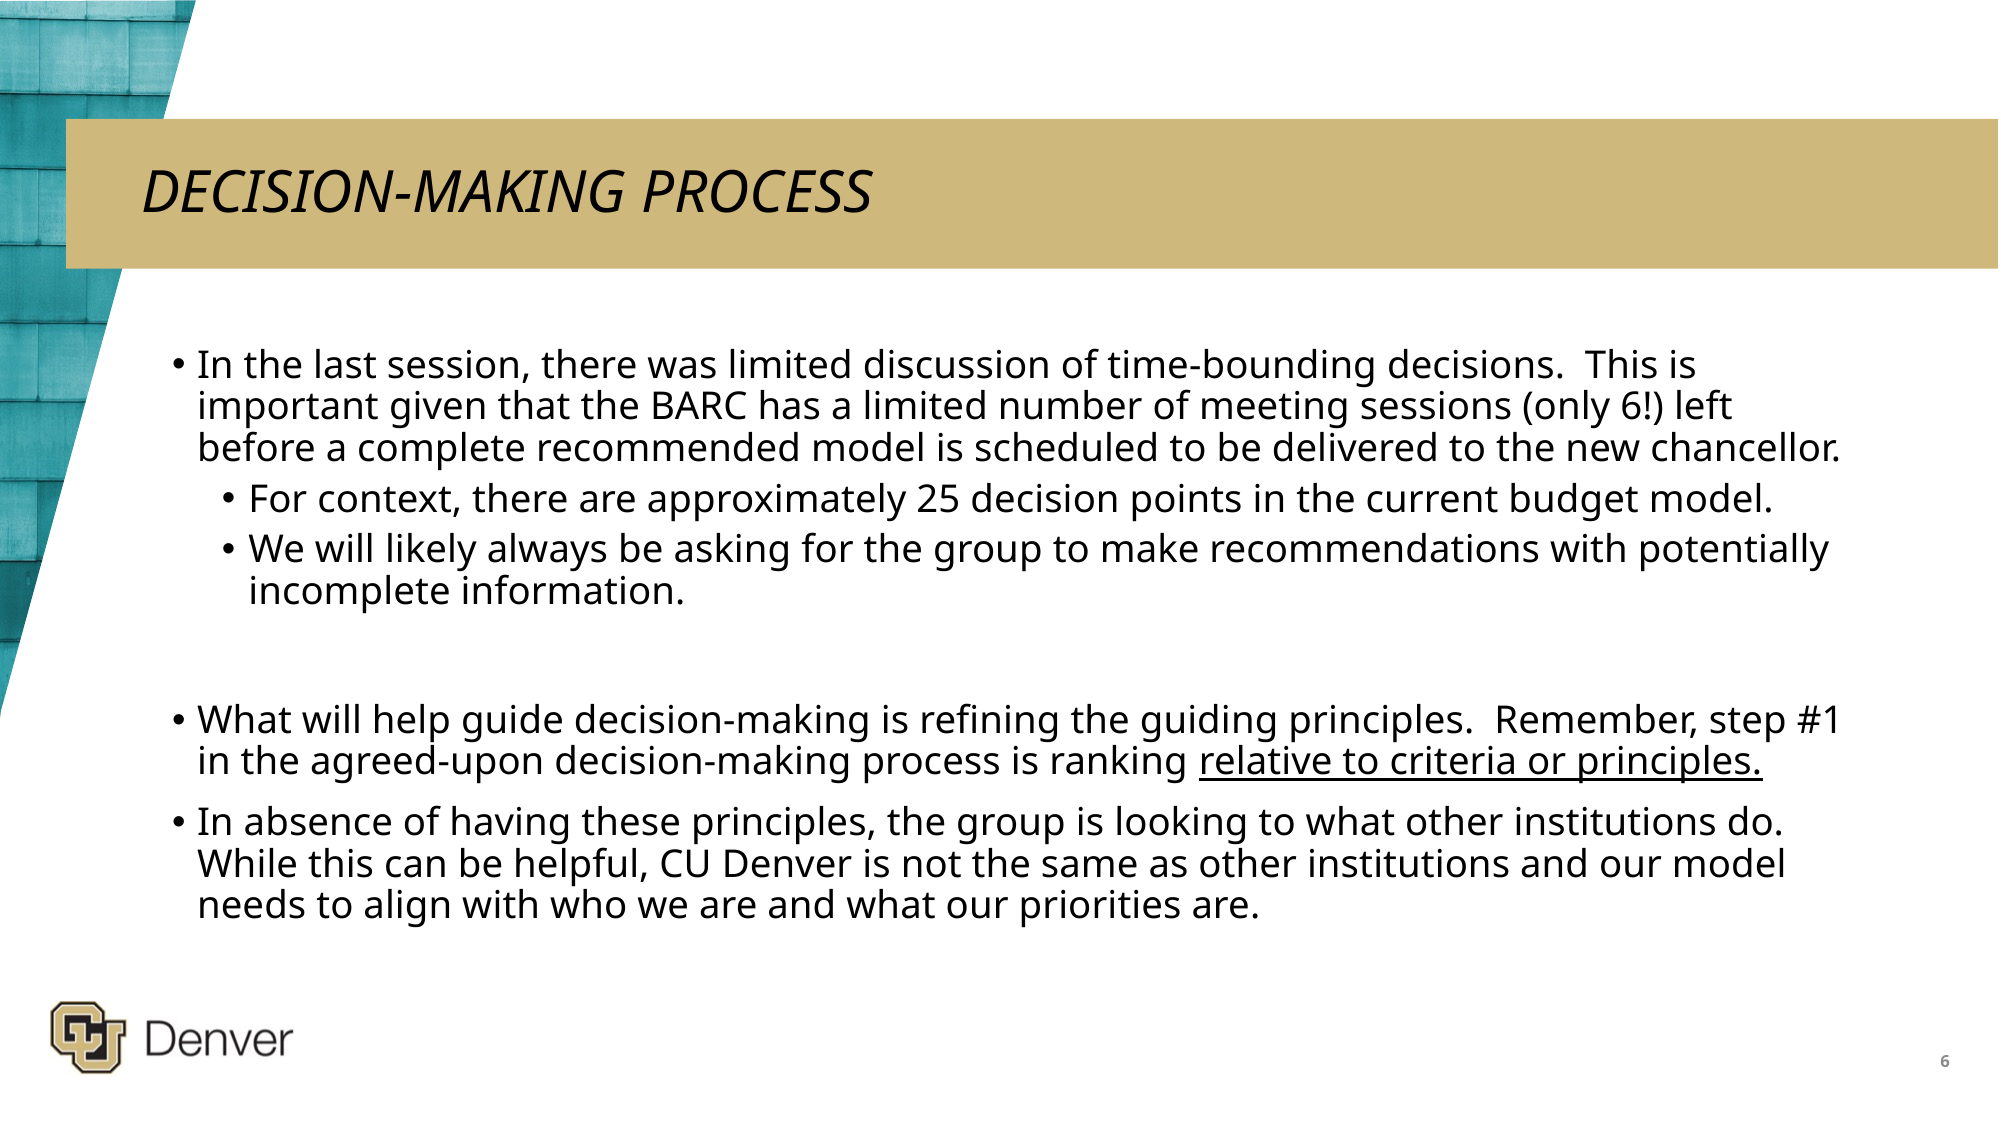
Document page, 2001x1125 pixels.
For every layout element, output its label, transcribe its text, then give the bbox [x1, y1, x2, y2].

picture [50, 1001, 296, 1077]
picture [0, 0, 196, 718]
slide_number 6 [1822, 999, 1950, 1075]
list In the last session, there was limited discussion of time-bounding decisions. This is important given that the BARC has a limited number of meeting sessions (only 6!) left before a complete recommended model is scheduled to be delivered to the new chancellor. For context, there are approximately 25 decision points in the current budget model. We will likely always be asking for the group to make recommendations with potentially incomplete information. What will help guide decision-making is refining the guiding principles. Remember, step #1 in the agreed-upon decision-making process is ranking relative to criteria or principles. In absence of having these principles, the group is looking to what other institutions do. While this can be helpful, CU Denver is not the same as other institutions and our model needs to align with who we are and what our priorities are. [137, 337, 1863, 975]
title DECISION-MAKING PROCESS [66, 118, 1998, 269]
